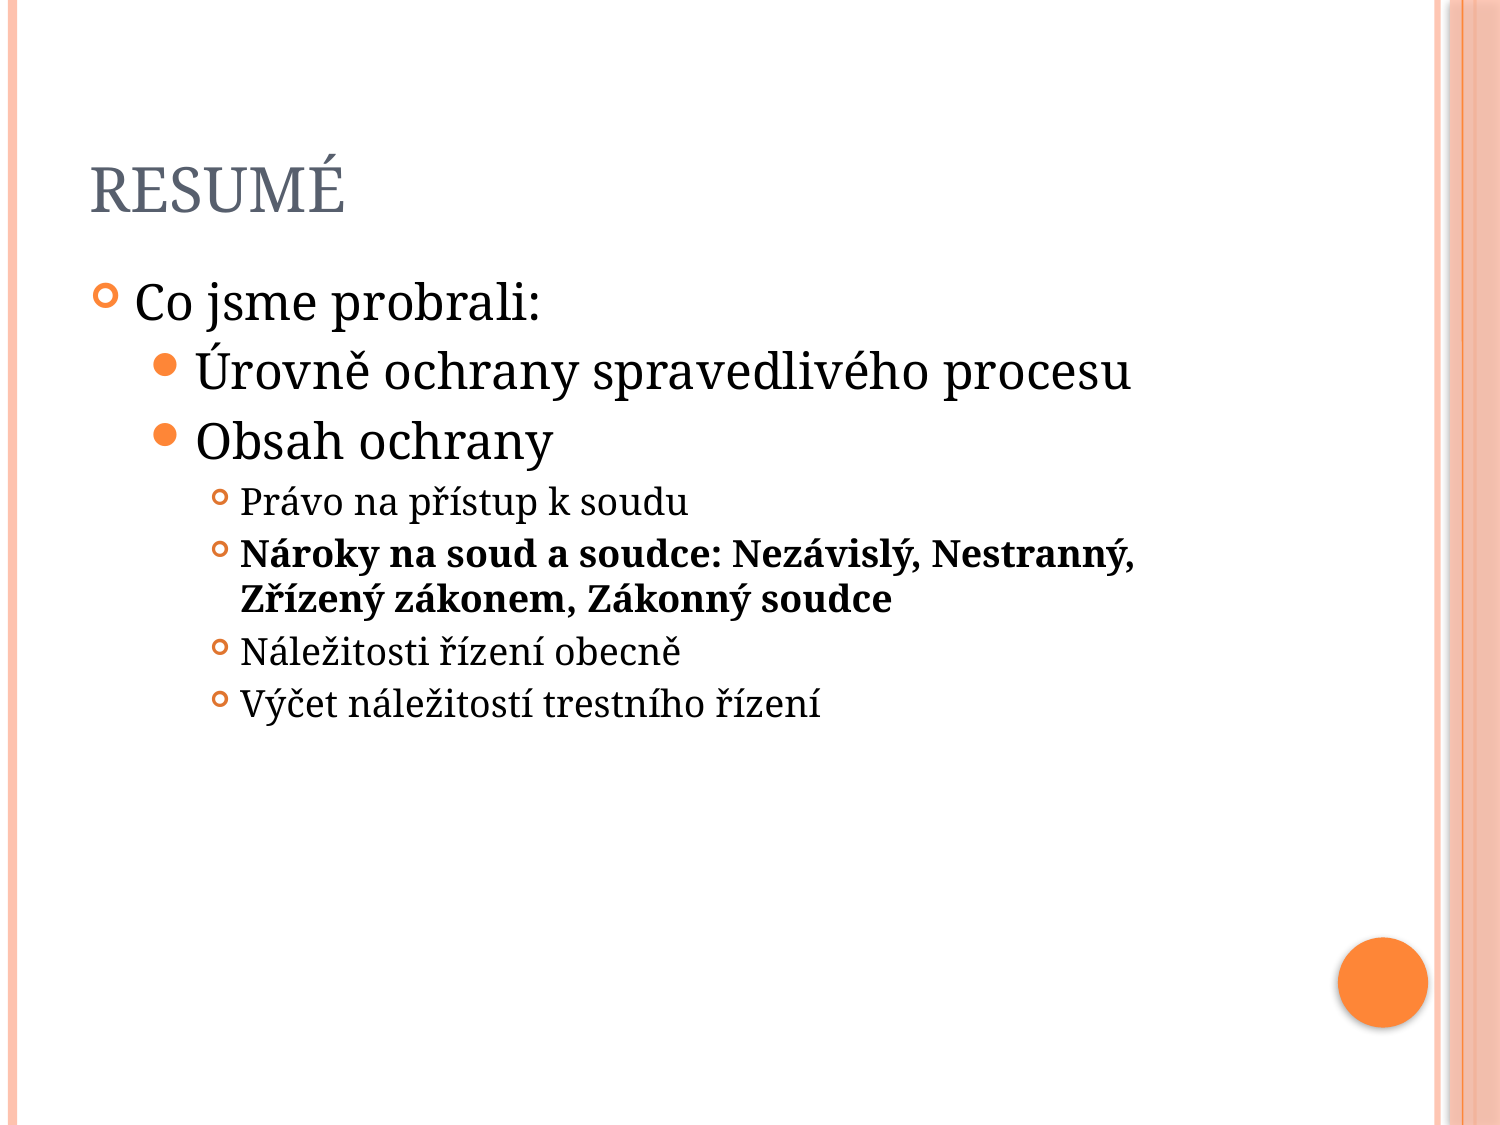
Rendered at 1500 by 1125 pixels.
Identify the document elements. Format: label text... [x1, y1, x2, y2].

list Co jsme probrali: Úrovně ochrany spravedlivého procesu Obsah ochrany Právo na přístup k soudu Nároky na soud a soudce: Nezávislý, Nestranný, Zřízený zákonem, Zákonný soudce Náležitosti řízení obecně Výčet náležitostí trestního řízení [75, 262, 1300, 1062]
title Resumé [75, 45, 1300, 233]
